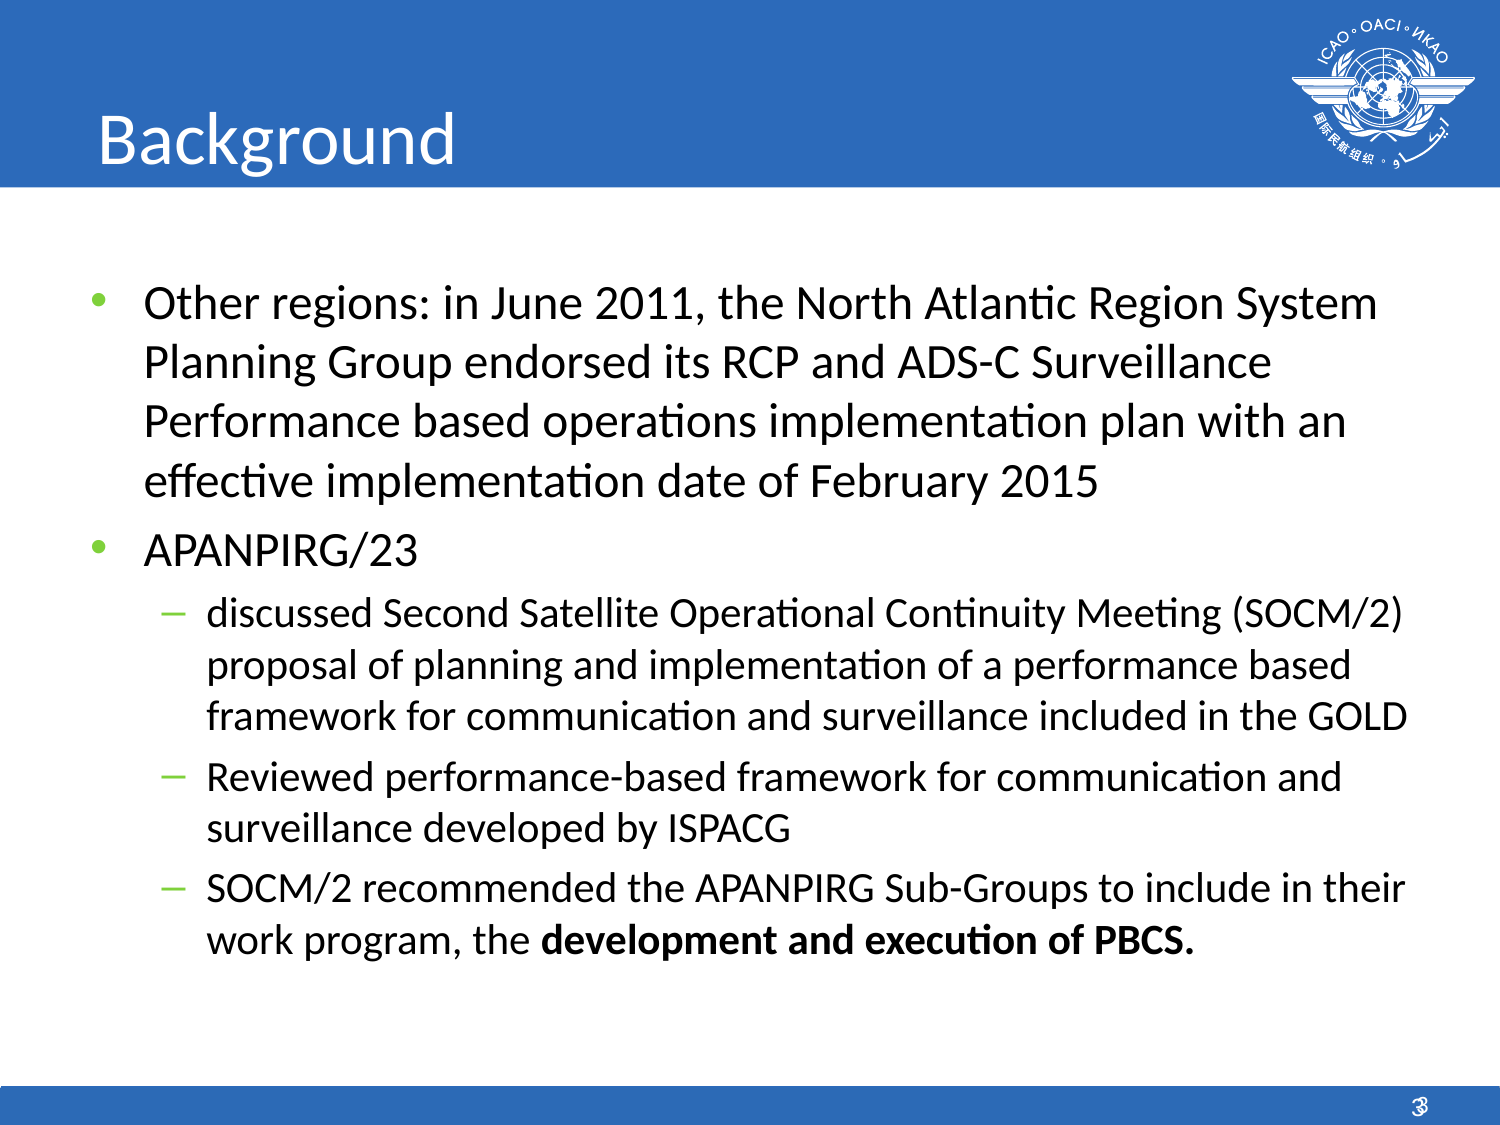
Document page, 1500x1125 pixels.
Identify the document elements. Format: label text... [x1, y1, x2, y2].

title Background [0, 0, 1500, 188]
list Other regions: in June 2011, the North Atlantic Region System Planning Group endorsed its RCP and ADS-C Surveillance Performance based operations implementation plan with an effective implementation date of February 2015 APANPIRG/23 discussed Second Satellite Operational Continuity Meeting (SOCM/2) proposal of planning and implementation of a performance based framework for communication and surveillance included in the GOLD Reviewed performance-based framework for communication and surveillance developed by ISPACG SOCM/2 recommended the APANPIRG Sub-Groups to include in their work program, the development and execution of PBCS. [75, 262, 1425, 1005]
slide_number 3 [991, 1085, 1500, 1123]
